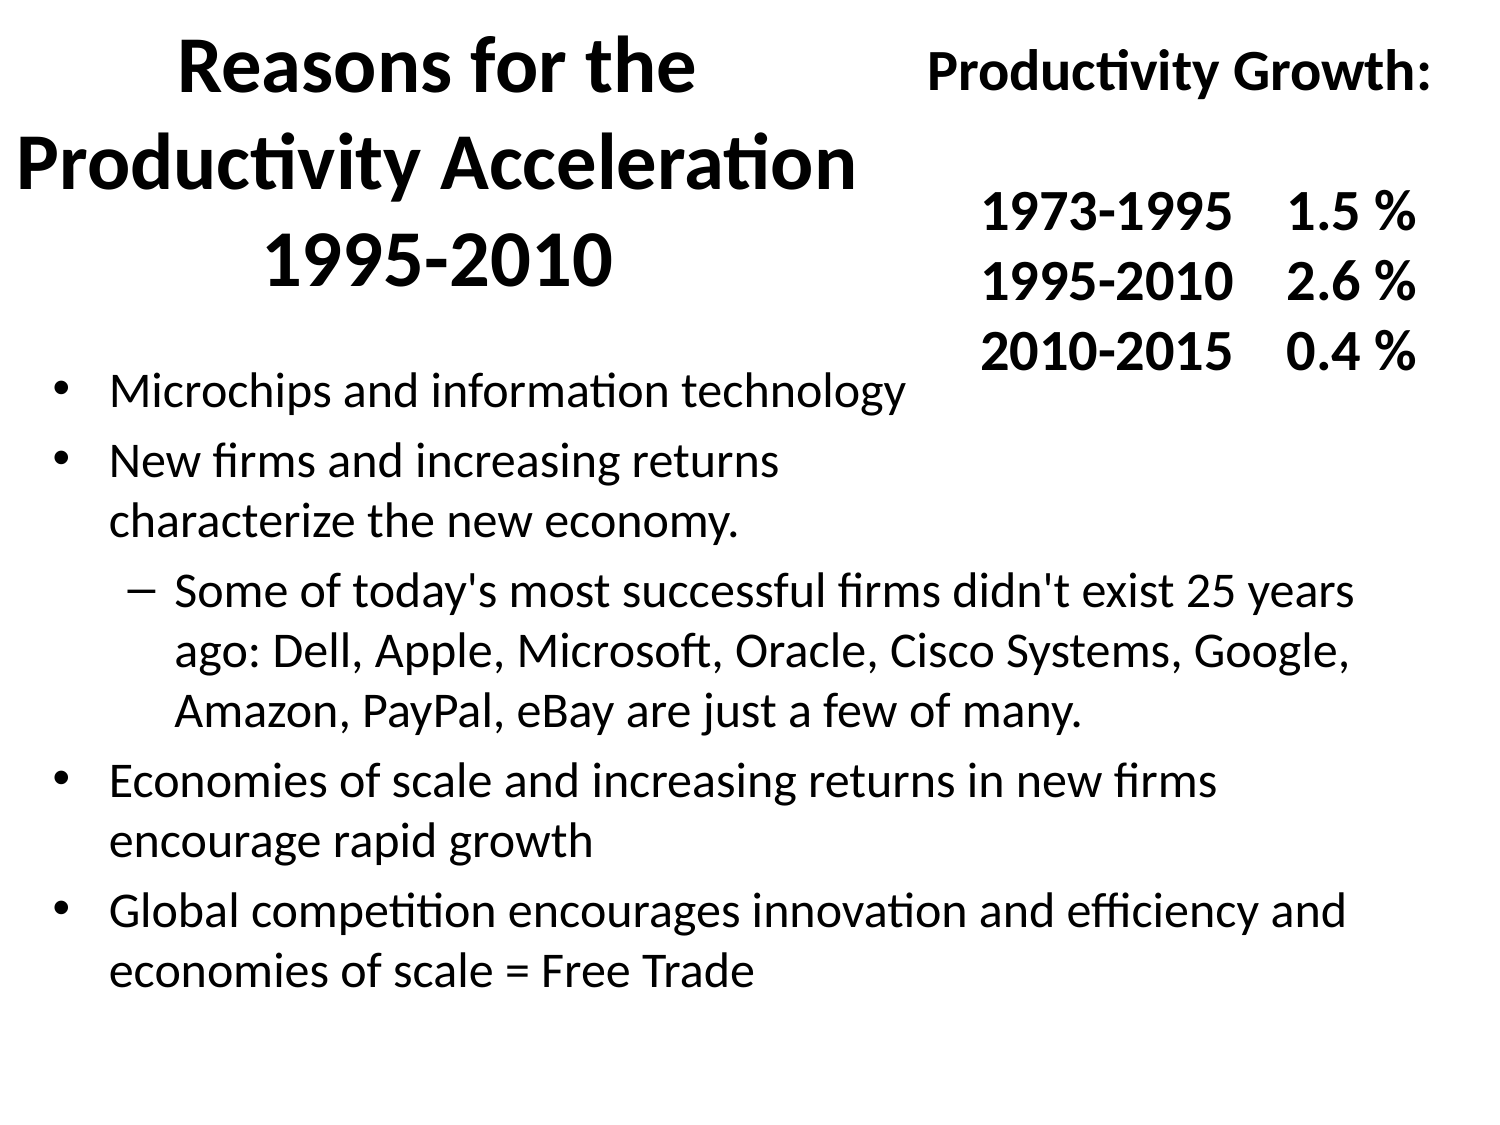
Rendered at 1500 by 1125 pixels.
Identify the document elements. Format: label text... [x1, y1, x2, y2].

list Microchips and information technology New firms and increasing returns characterize the new economy. Some of today's most successful firms didn't exist 25 years ago: Dell, Apple, Microsoft, Oracle, Cisco Systems, Google, Amazon, PayPal, eBay are just a few of many. Economies of scale and increasing returns in new firms encourage rapid growth Global competition encourages innovation and efficiency and economies of scale = Free Trade [37, 350, 1413, 1029]
text_box Productivity Growth: 1973-1995 1.5 % 1995-2010 2.6 % 2010-2015 0.4 % [912, 24, 1465, 390]
title Reasons for the Productivity Acceleration 1995-2010 [0, 2, 875, 313]
